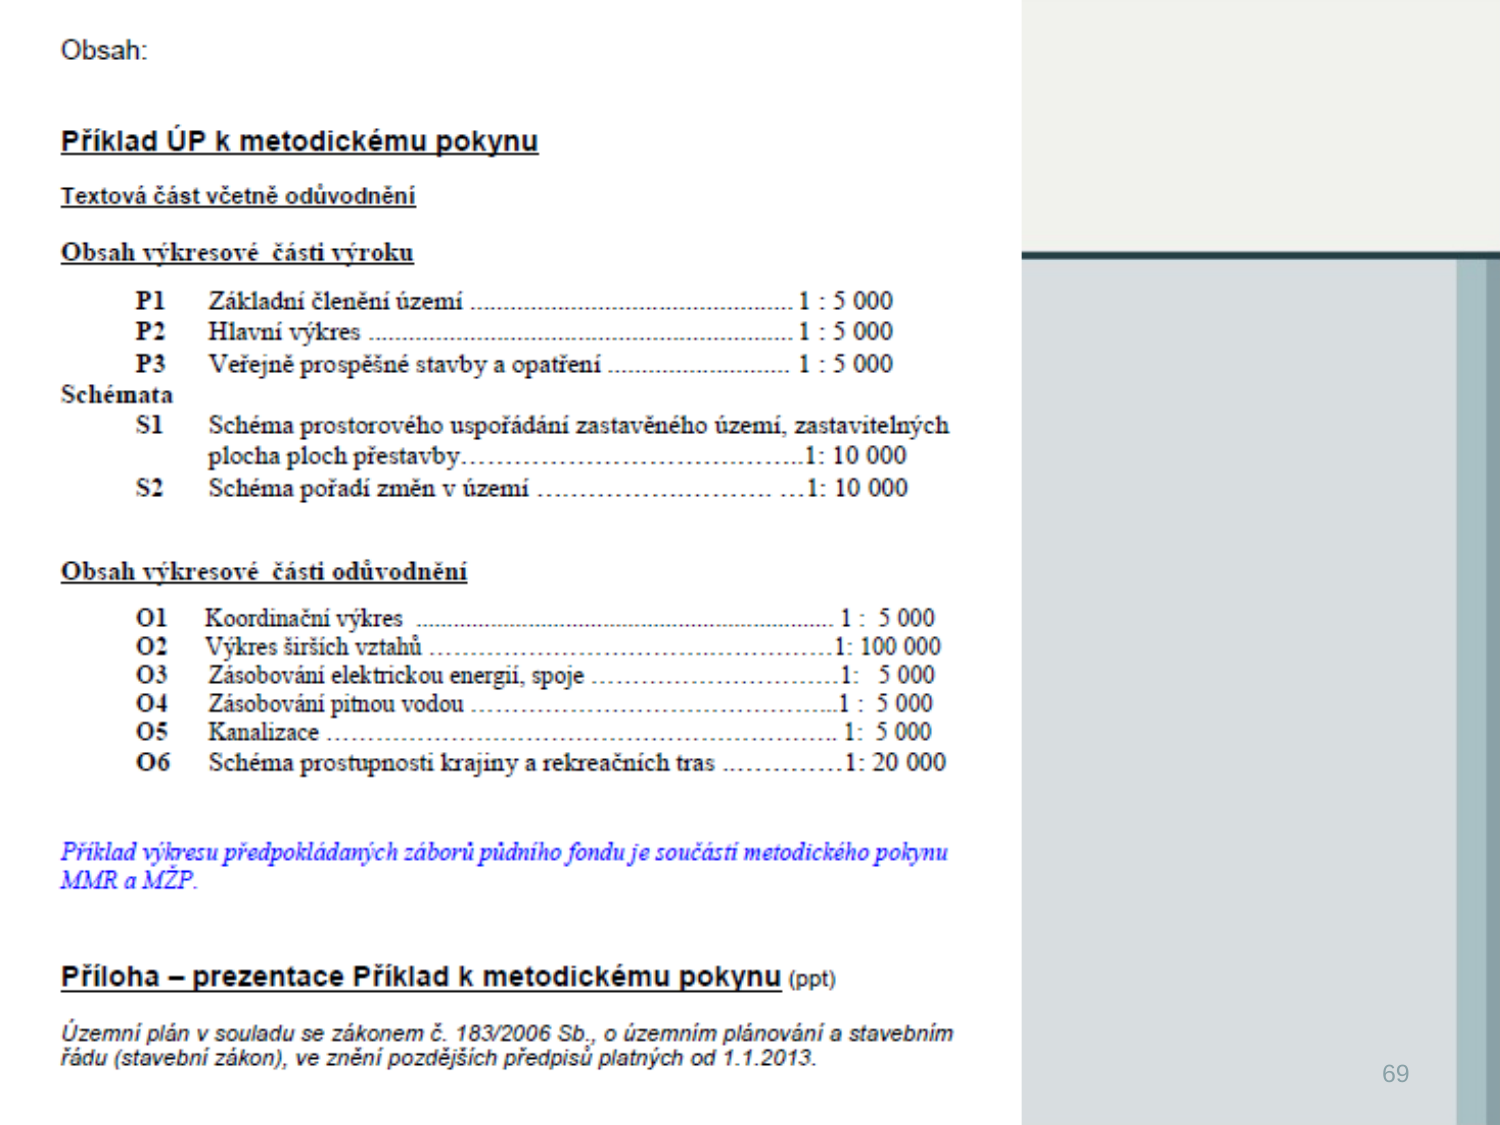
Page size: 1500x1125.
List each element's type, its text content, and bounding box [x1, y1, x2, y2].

slide_number 69 [1230, 1042, 1425, 1102]
picture [0, 0, 1500, 1125]
